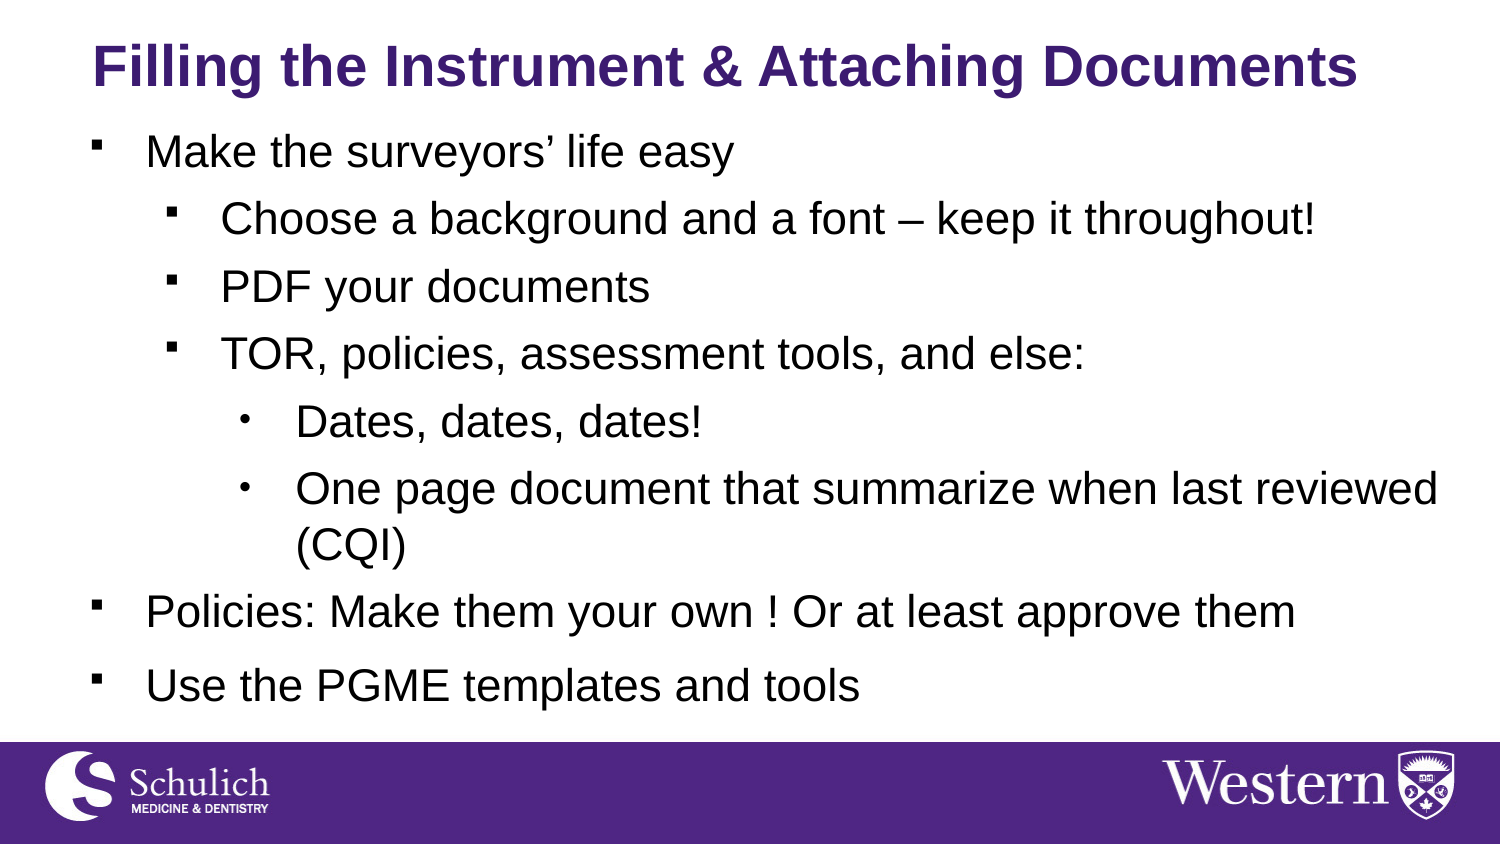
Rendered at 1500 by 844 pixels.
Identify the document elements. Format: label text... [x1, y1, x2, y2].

picture [0, 0, 1500, 844]
text_box Make the surveyors’ life easy Choose a background and a font – keep it throughout! PDF your documents TOR, policies, assessment tools, and else: Dates, dates, dates! One page document that summarize when last reviewed (CQI) Policies: Make them your own ! Or at least approve them Use the PGME templates and tools [77, 115, 1472, 785]
title Filling the Instrument & Attaching Documents [77, 0, 1423, 115]
